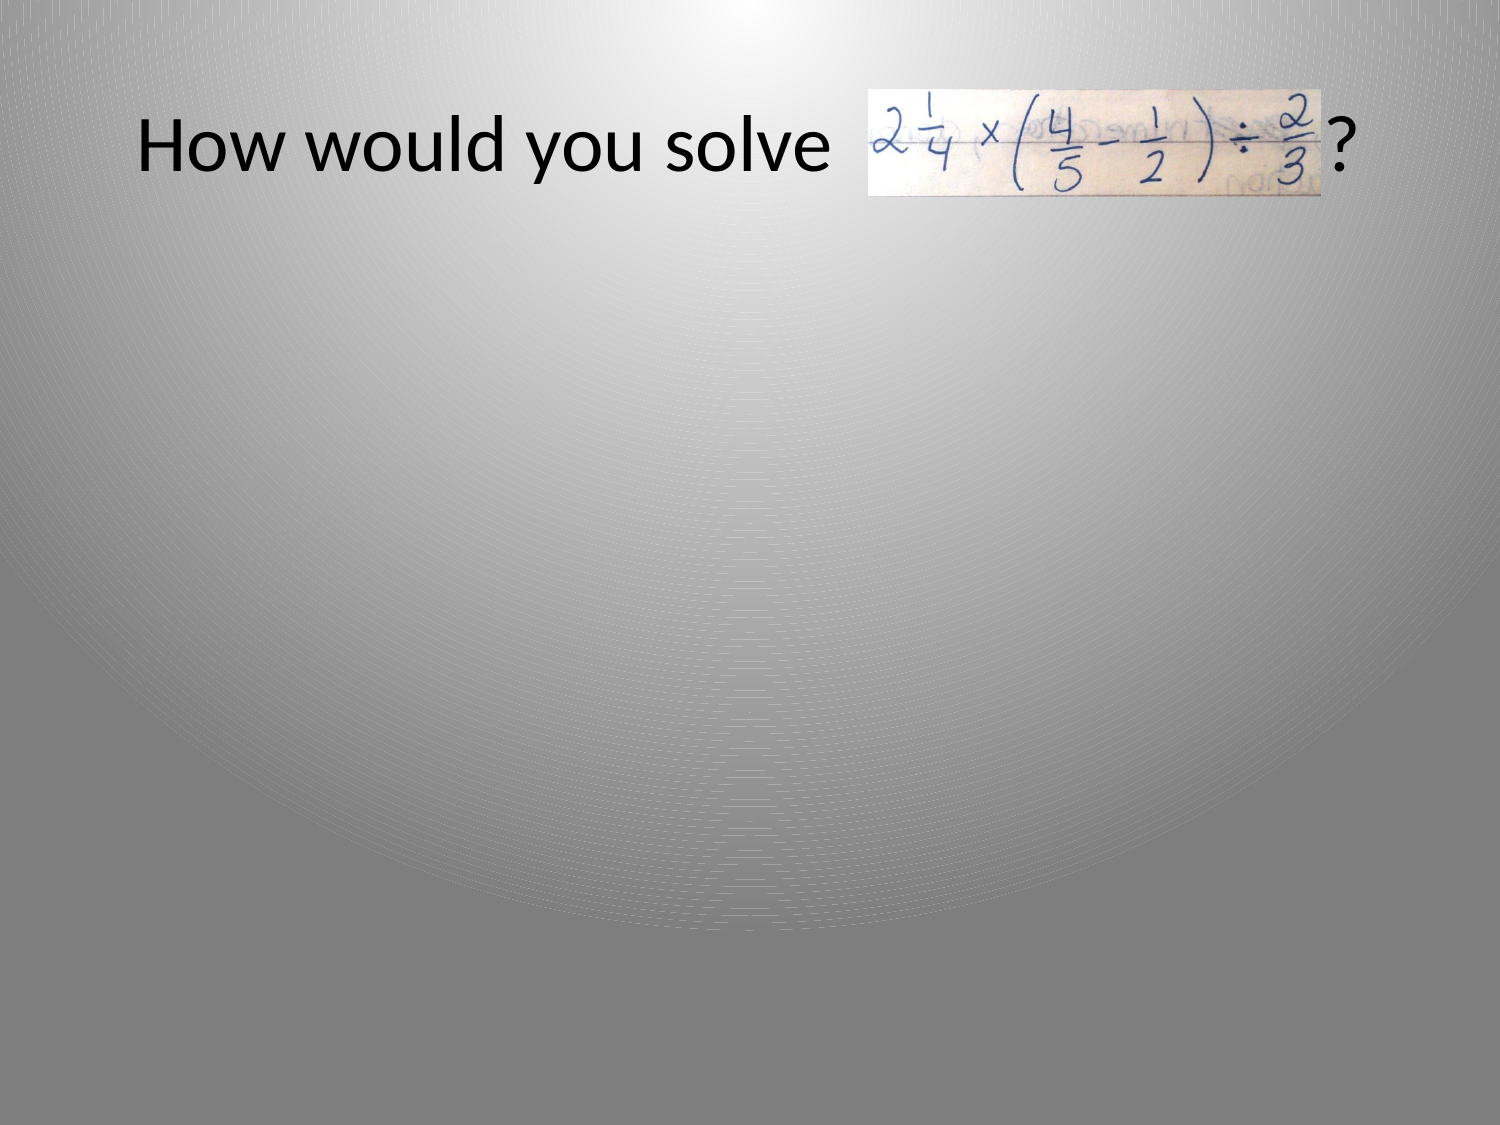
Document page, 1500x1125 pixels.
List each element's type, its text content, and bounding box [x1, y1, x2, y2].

title How would you solve ? [75, 45, 1425, 233]
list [867, 89, 1321, 197]
